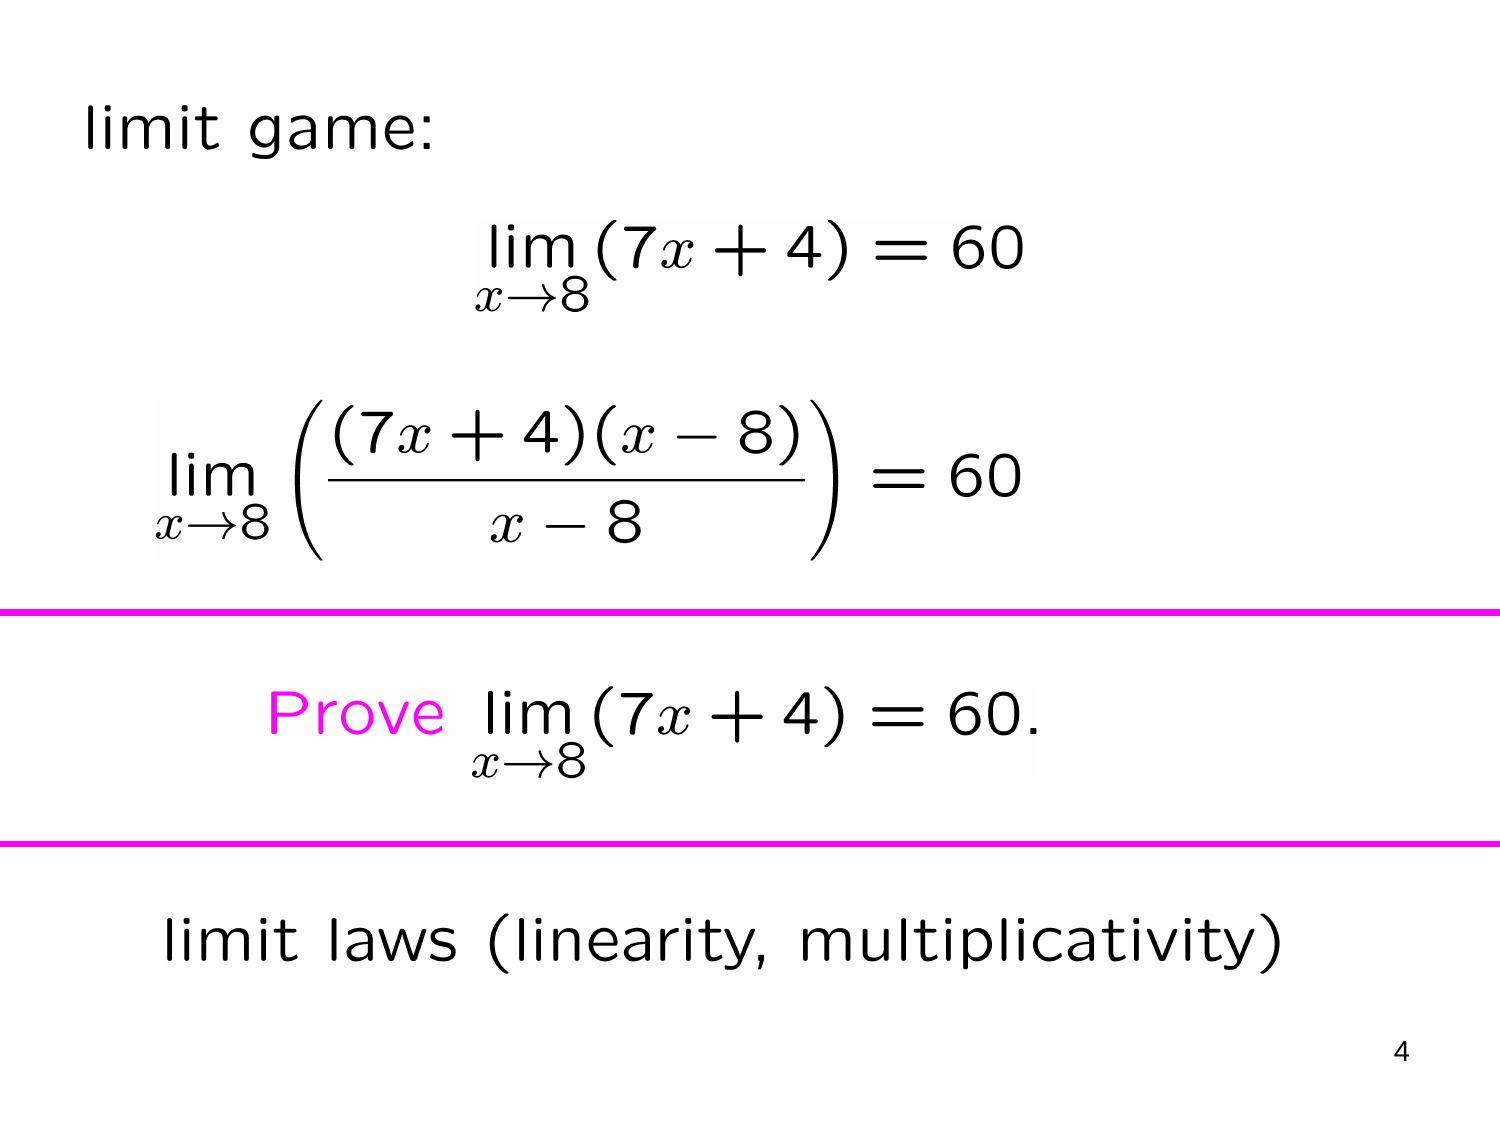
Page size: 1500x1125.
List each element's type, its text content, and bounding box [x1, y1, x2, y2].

picture [269, 685, 1038, 779]
picture [474, 219, 1024, 313]
picture [87, 105, 432, 162]
picture [155, 399, 1024, 562]
picture [166, 912, 1282, 976]
slide_number 4 [1350, 1024, 1425, 1103]
